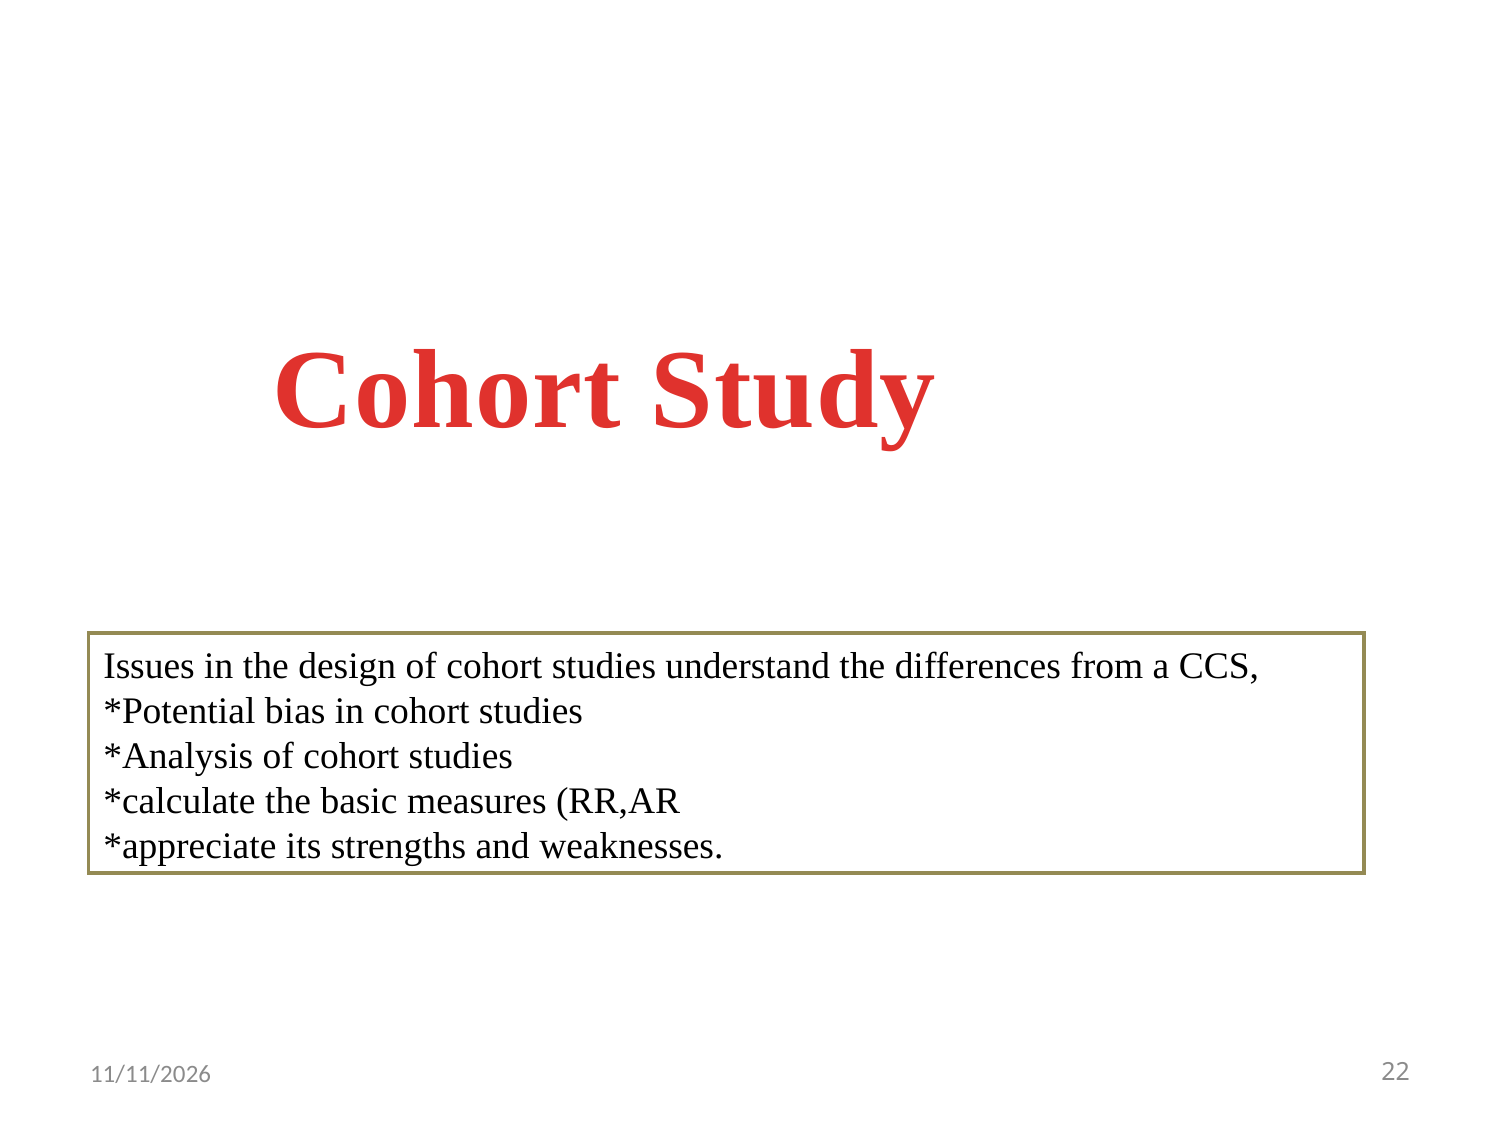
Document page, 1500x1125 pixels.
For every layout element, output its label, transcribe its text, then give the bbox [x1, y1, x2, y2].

text_box Issues in the design of cohort studies understand the differences from a CCS, *Potential bias in cohort studies *Analysis of cohort studies *calculate the basic measures (RR,AR *appreciate its strengths and weaknesses. [88, 633, 1365, 873]
text_box Cohort Study [257, 307, 953, 458]
slide_number 22 [1074, 1042, 1425, 1103]
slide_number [75, 1042, 425, 1103]
